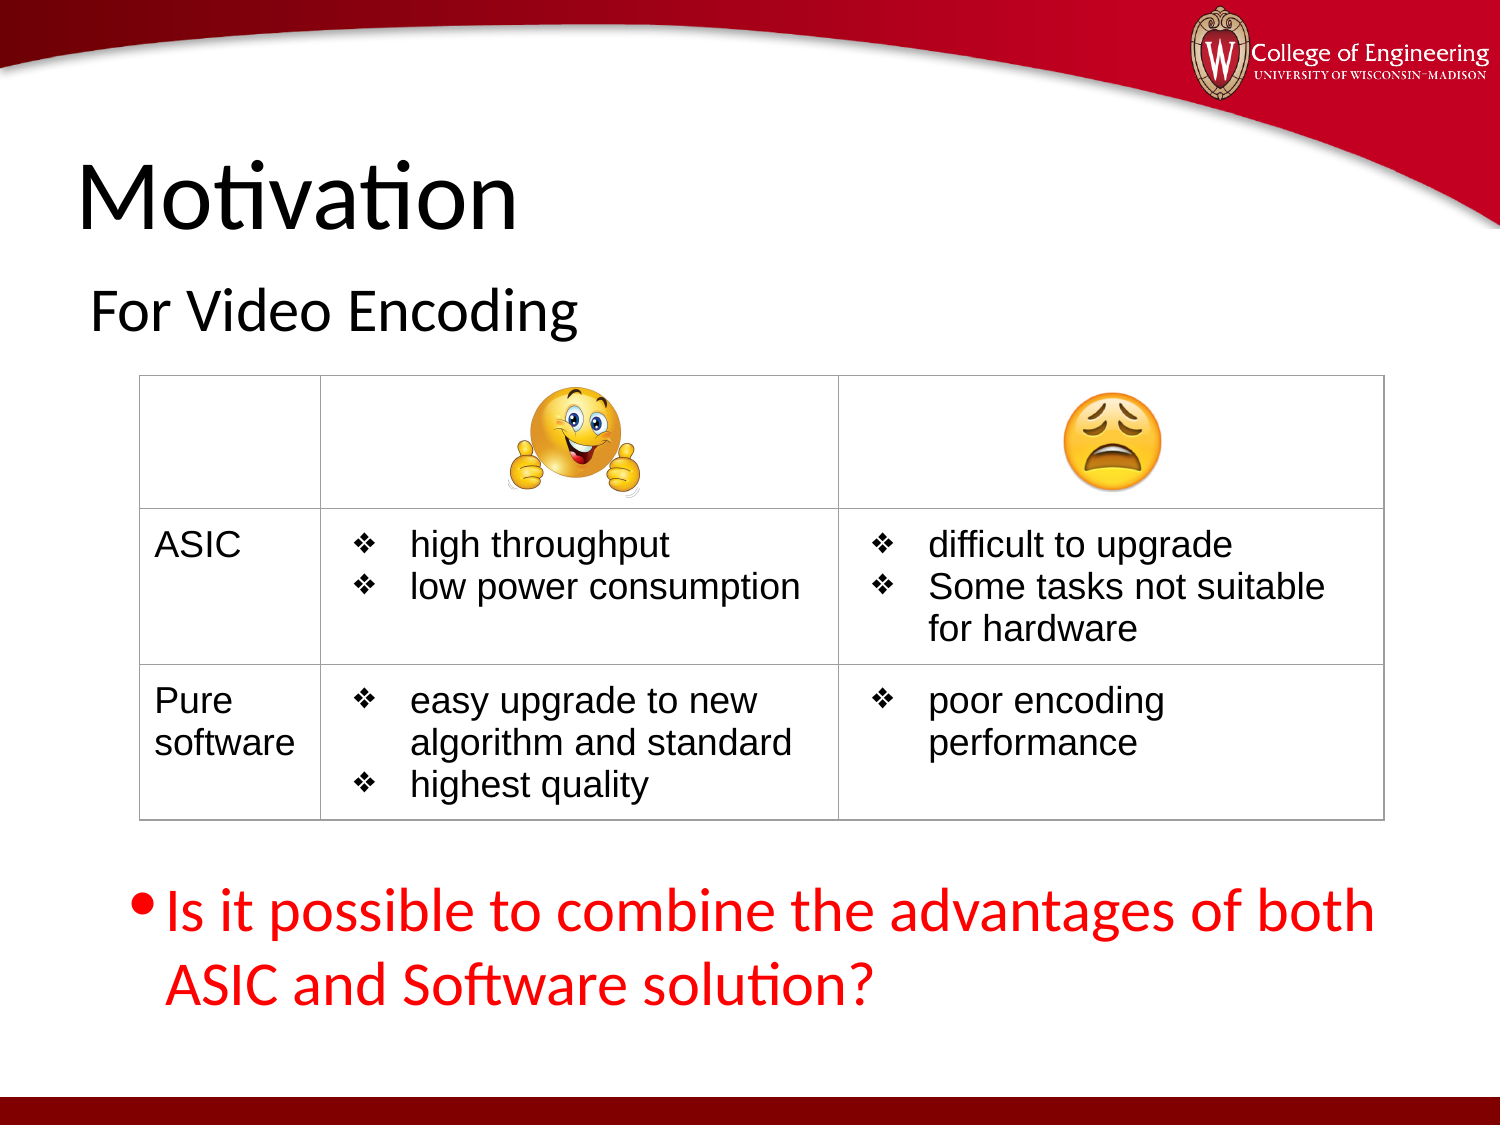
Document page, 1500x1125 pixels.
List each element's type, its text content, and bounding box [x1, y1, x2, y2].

table_cell difficult to upgrade Some tasks not suitable for hardware [839, 509, 1383, 664]
table_cell ASIC [140, 509, 320, 664]
table_header [140, 376, 320, 508]
picture [1057, 387, 1168, 498]
picture [508, 387, 640, 498]
list For Video Encoding Is it possible to combine the advantages of both ASIC and Software solution? [75, 261, 1425, 1005]
table_cell high throughput low power consumption [321, 509, 838, 664]
table_header [321, 376, 838, 508]
table_cell Pure software [140, 665, 320, 819]
title Motivation [75, 129, 1425, 240]
table_header [839, 376, 1383, 508]
table_cell poor encoding performance [839, 665, 1383, 819]
table_cell easy upgrade to new algorithm and standard highest quality [321, 665, 838, 819]
picture [0, 0, 1500, 229]
